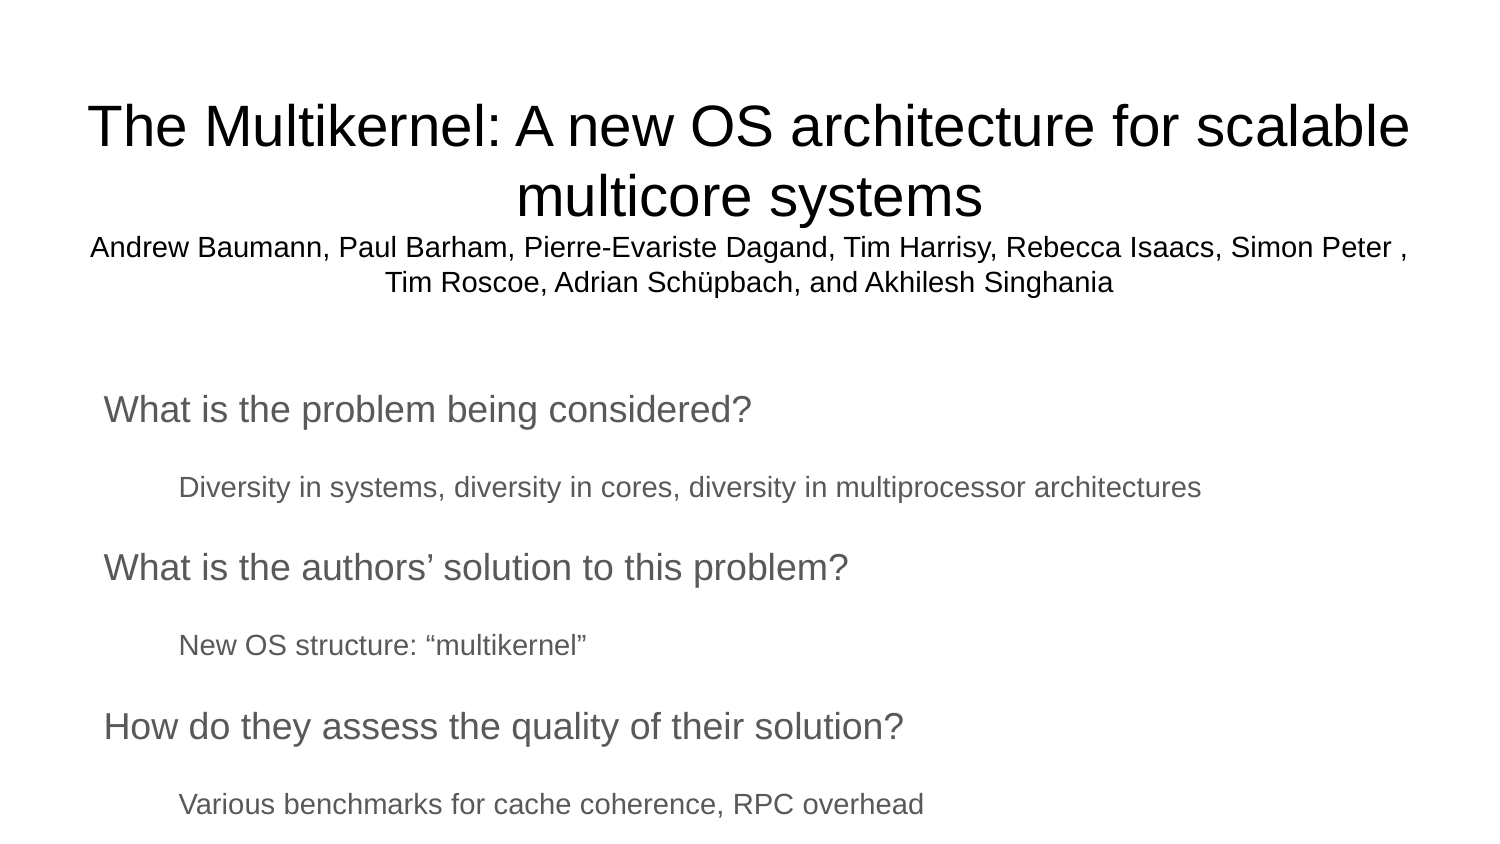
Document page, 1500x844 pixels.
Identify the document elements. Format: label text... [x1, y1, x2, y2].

list What is the problem being considered? Diversity in systems, diversity in cores, diversity in multiprocessor architectures What is the authors’ solution to this problem? New OS structure: “multikernel” How do they assess the quality of their solution? Various benchmarks for cache coherence, RPC overhead TLB shootdown case study [51, 362, 1449, 768]
title The Multikernel: A new OS architecture for scalable multicore systems Andrew Baumann, Paul Barham, Pierre-Evariste Dagand, Tim Harrisy, Rebecca Isaacs, Simon Peter , Tim Roscoe, Adrian Schüpbach, and Akhilesh Singhania [51, 72, 1449, 240]
